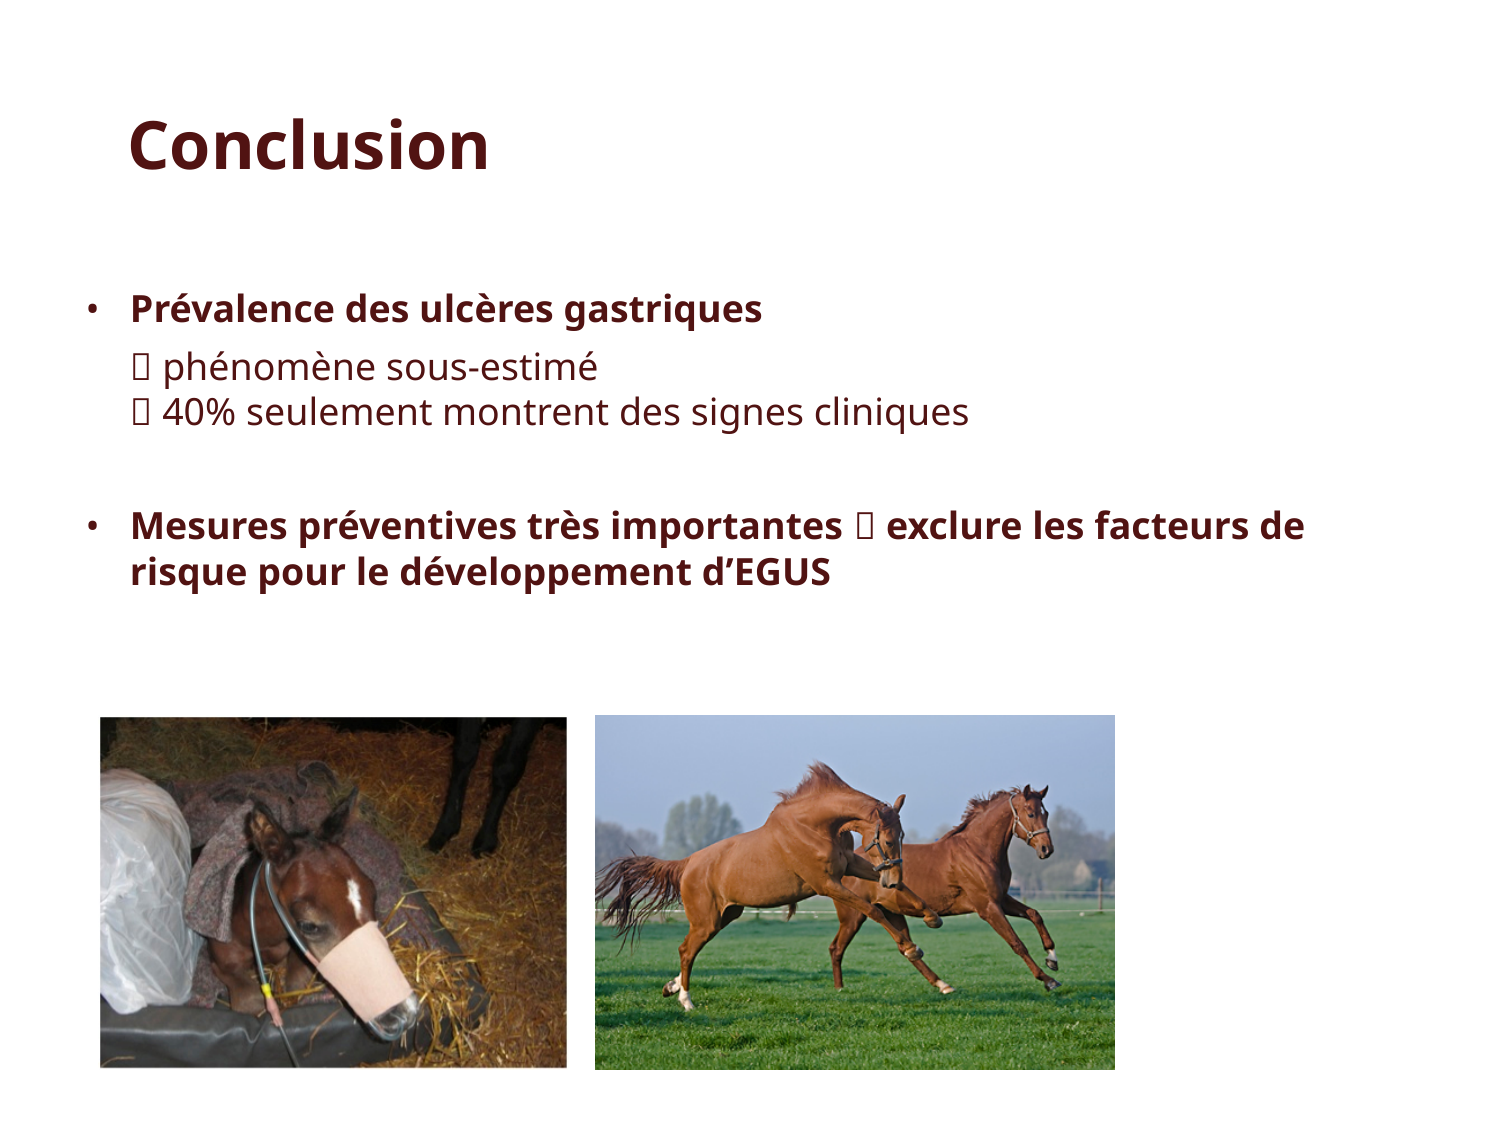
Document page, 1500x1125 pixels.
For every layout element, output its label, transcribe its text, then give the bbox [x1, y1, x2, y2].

text_box • Prévalence des ulcères gastriques  phénomène sous-estimé  40% seulement montrent des signes cliniques • Mesures préventives très importantes  exclure les facteurs de risque pour le développement d’EGUS [70, 277, 1443, 881]
text_box Conclusion [112, 119, 1388, 266]
picture [97, 715, 569, 1070]
picture [595, 715, 1115, 1070]
